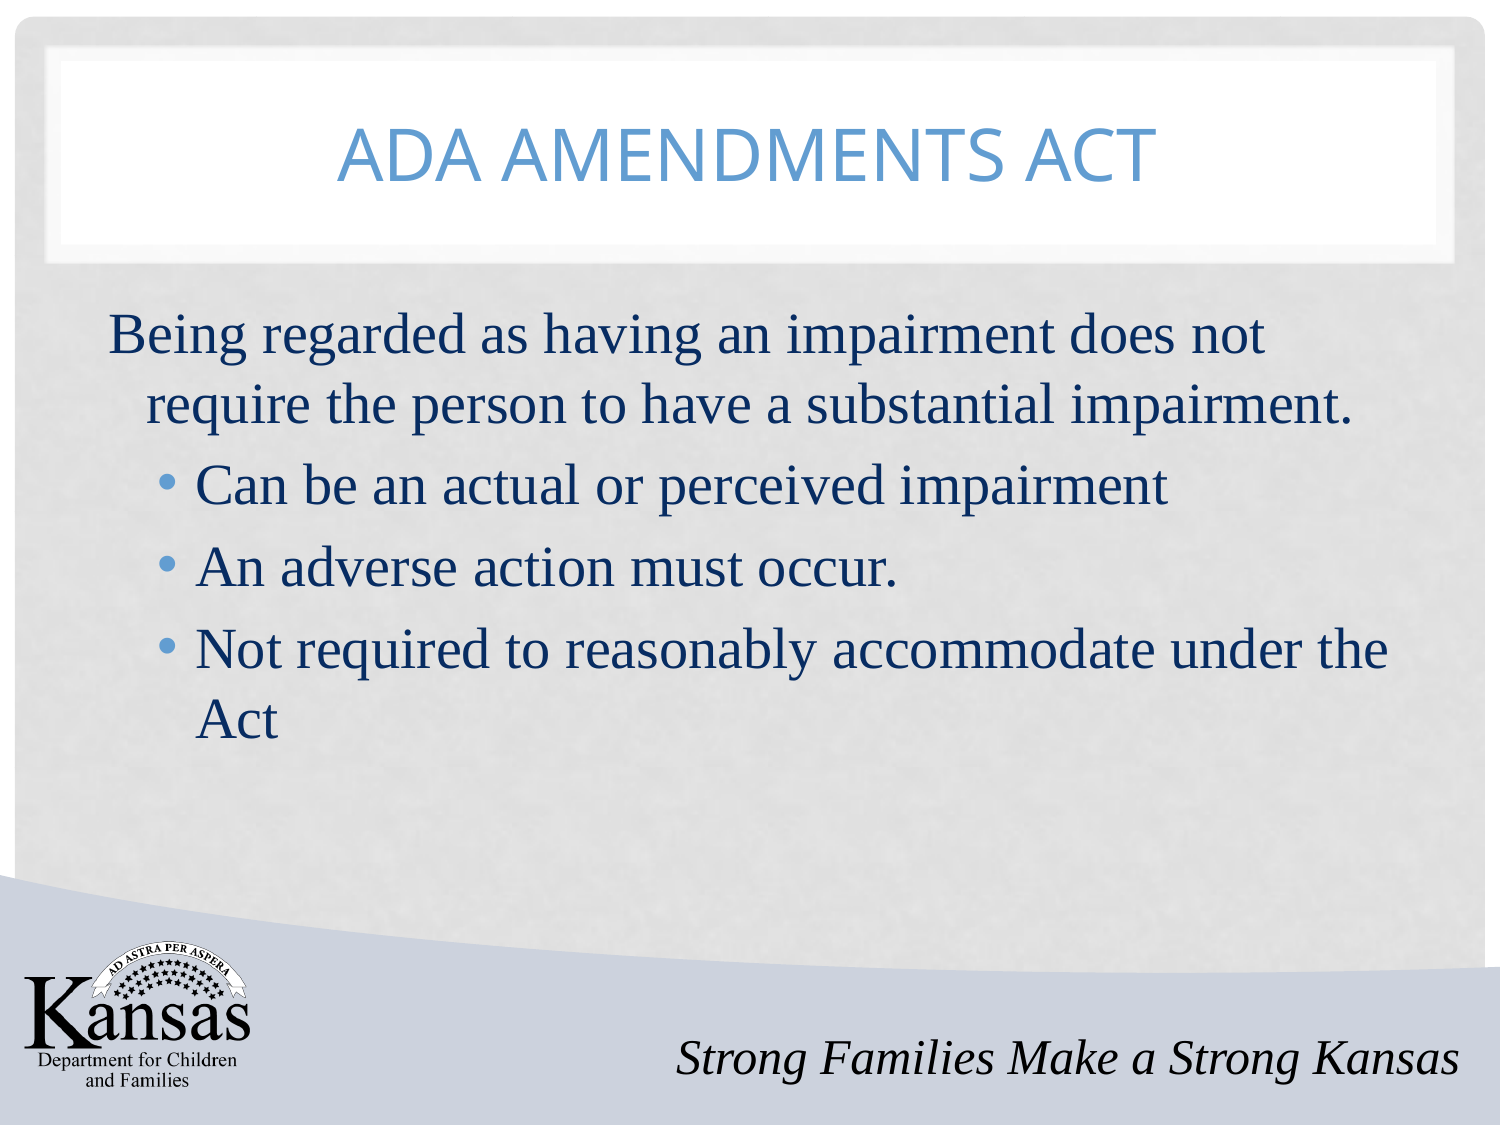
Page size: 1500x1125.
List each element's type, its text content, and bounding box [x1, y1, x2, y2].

text_box Strong Families Make a Strong Kansas [387, 1017, 1475, 1092]
list Being regarded as having an impairment does not require the person to have a substantial impairment. Can be an actual or perceived impairment An adverse action must occur. Not required to reasonably accommodate under the Act [75, 287, 1450, 1005]
picture [24, 940, 251, 1094]
text_box [0, 875, 1500, 1125]
title ADA Amendments Act [69, 66, 1425, 238]
